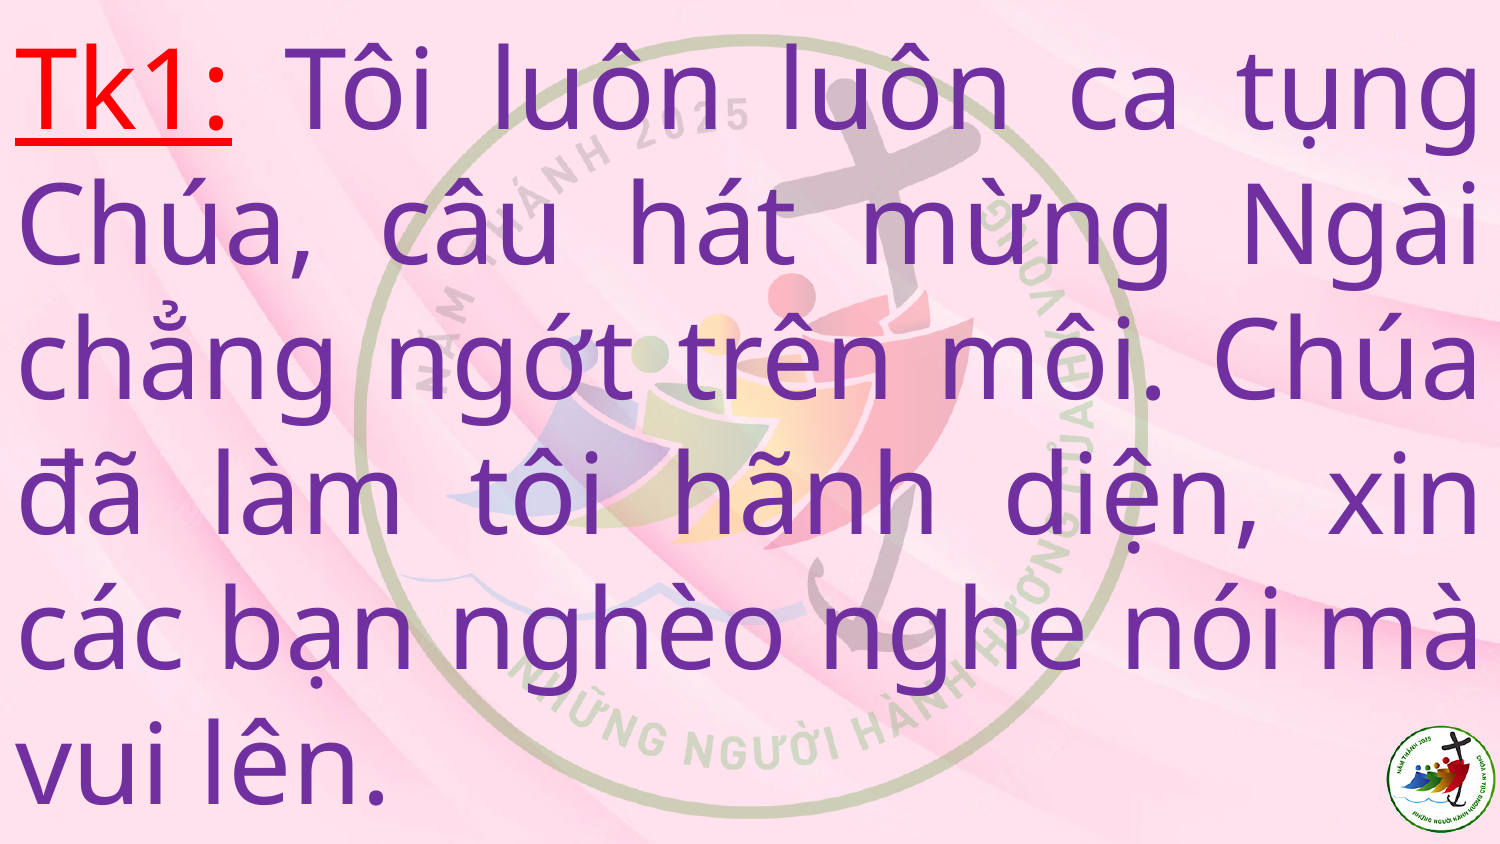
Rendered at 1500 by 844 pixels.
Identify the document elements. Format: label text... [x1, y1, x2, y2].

title Tk1: Tôi luôn luôn ca tụng Chúa, câu hát mừng Ngài chẳng ngớt trên môi. Chúa đã làm tôi hãnh diện, xin các bạn nghèo nghe nói mà vui lên. [0, 0, 1500, 844]
